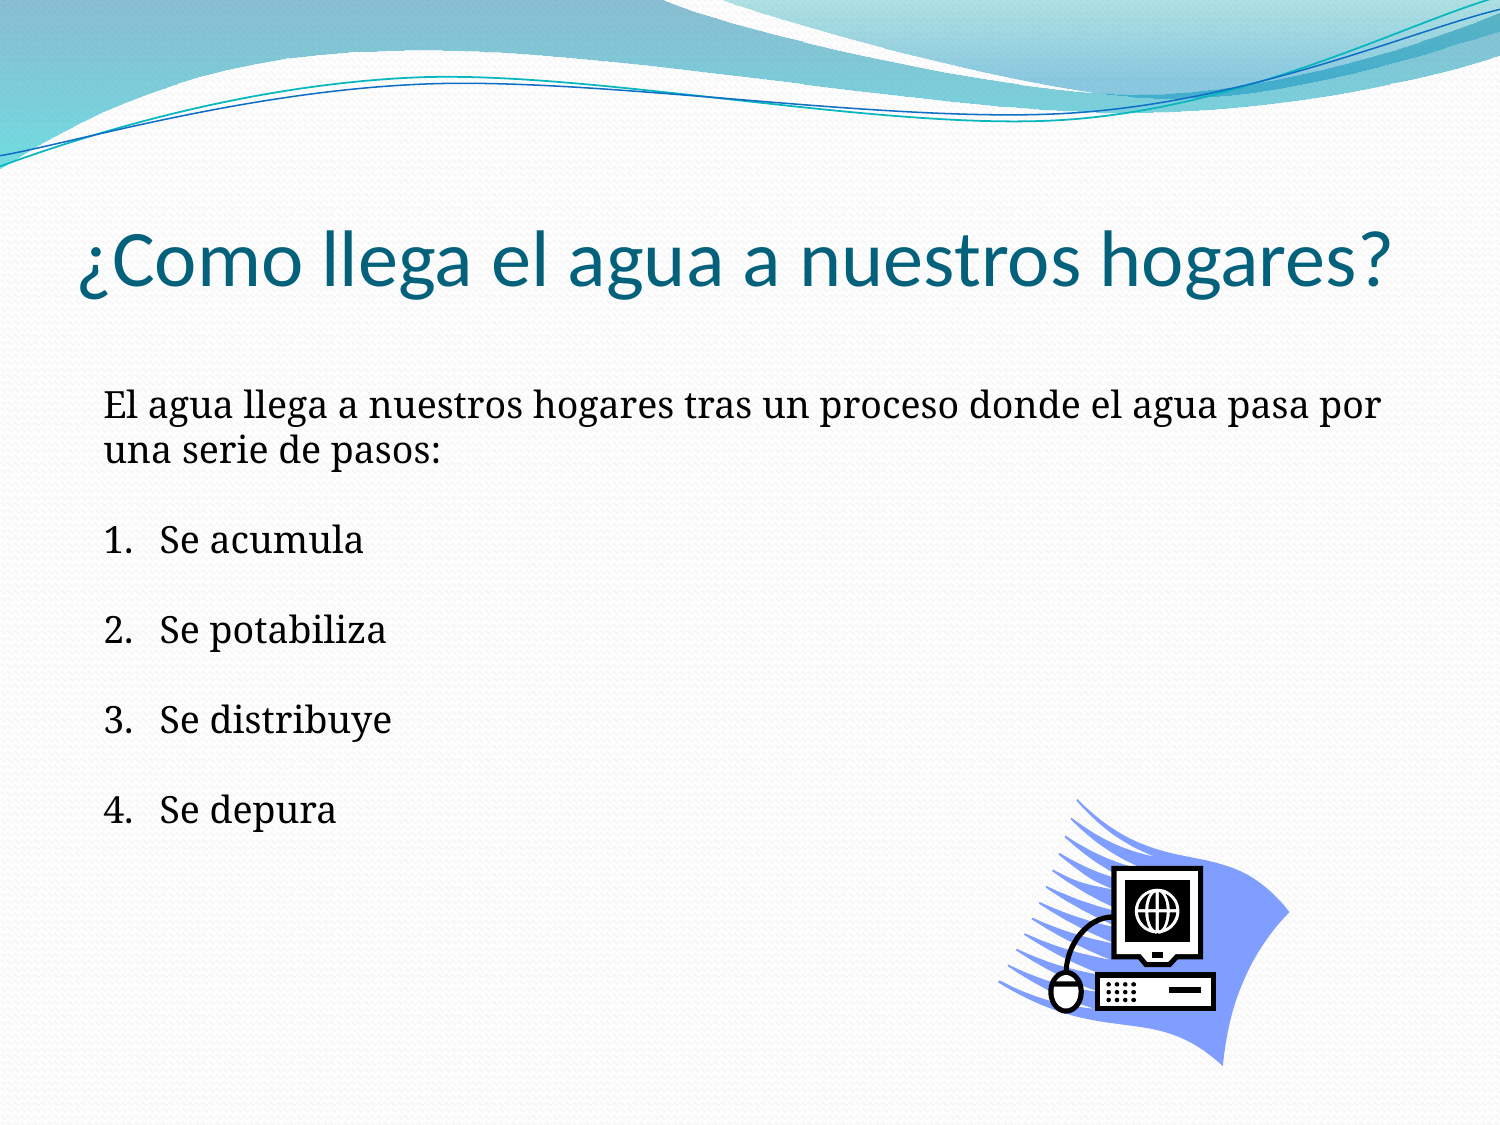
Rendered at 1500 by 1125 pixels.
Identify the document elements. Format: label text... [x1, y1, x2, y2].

text_box El agua llega a nuestros hogares tras un proceso donde el agua pasa por una serie de pasos: Se acumula Se potabiliza Se distribuye Se depura [88, 373, 1447, 839]
title ¿Como llega el agua a nuestros hogares? [75, 115, 1438, 303]
picture [997, 798, 1290, 1067]
